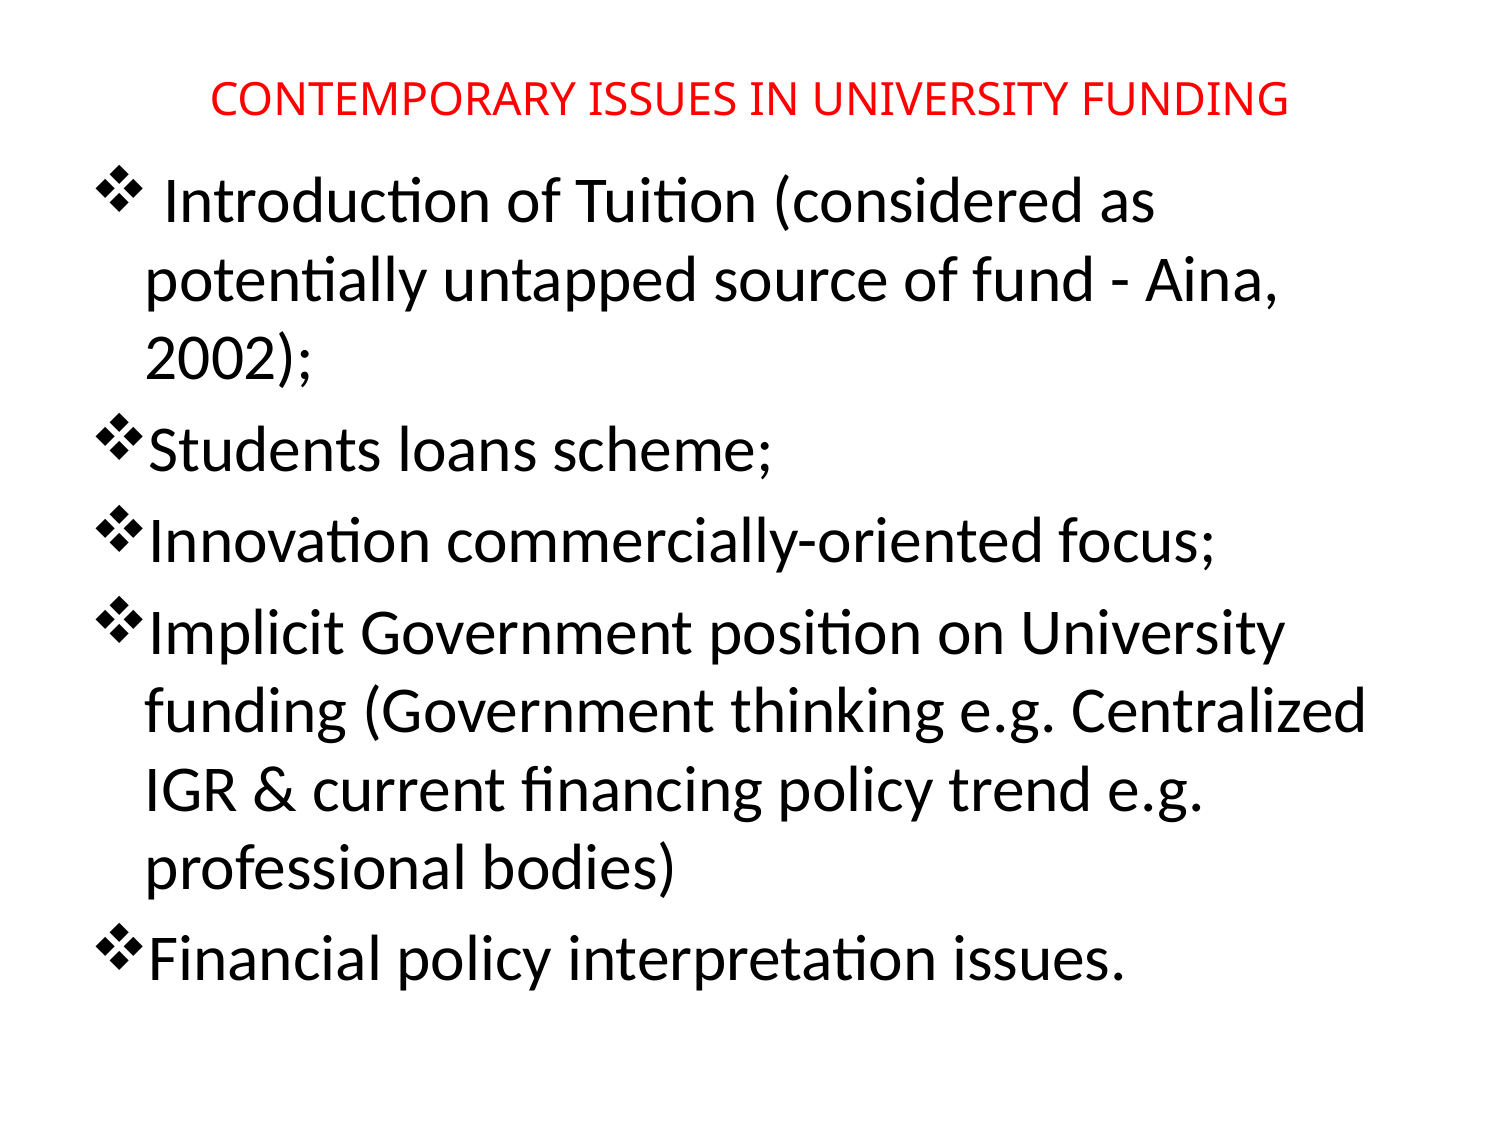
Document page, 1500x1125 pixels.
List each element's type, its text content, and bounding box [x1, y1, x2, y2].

list Introduction of Tuition (considered as potentially untapped source of fund - Aina, 2002); Students loans scheme; Innovation commercially-oriented focus; Implicit Government position on University funding (Government thinking e.g. Centralized IGR & current financing policy trend e.g. professional bodies) Financial policy interpretation issues. [75, 149, 1425, 1005]
title CONTEMPORARY ISSUES IN UNIVERSITY FUNDING [75, 45, 1425, 149]
